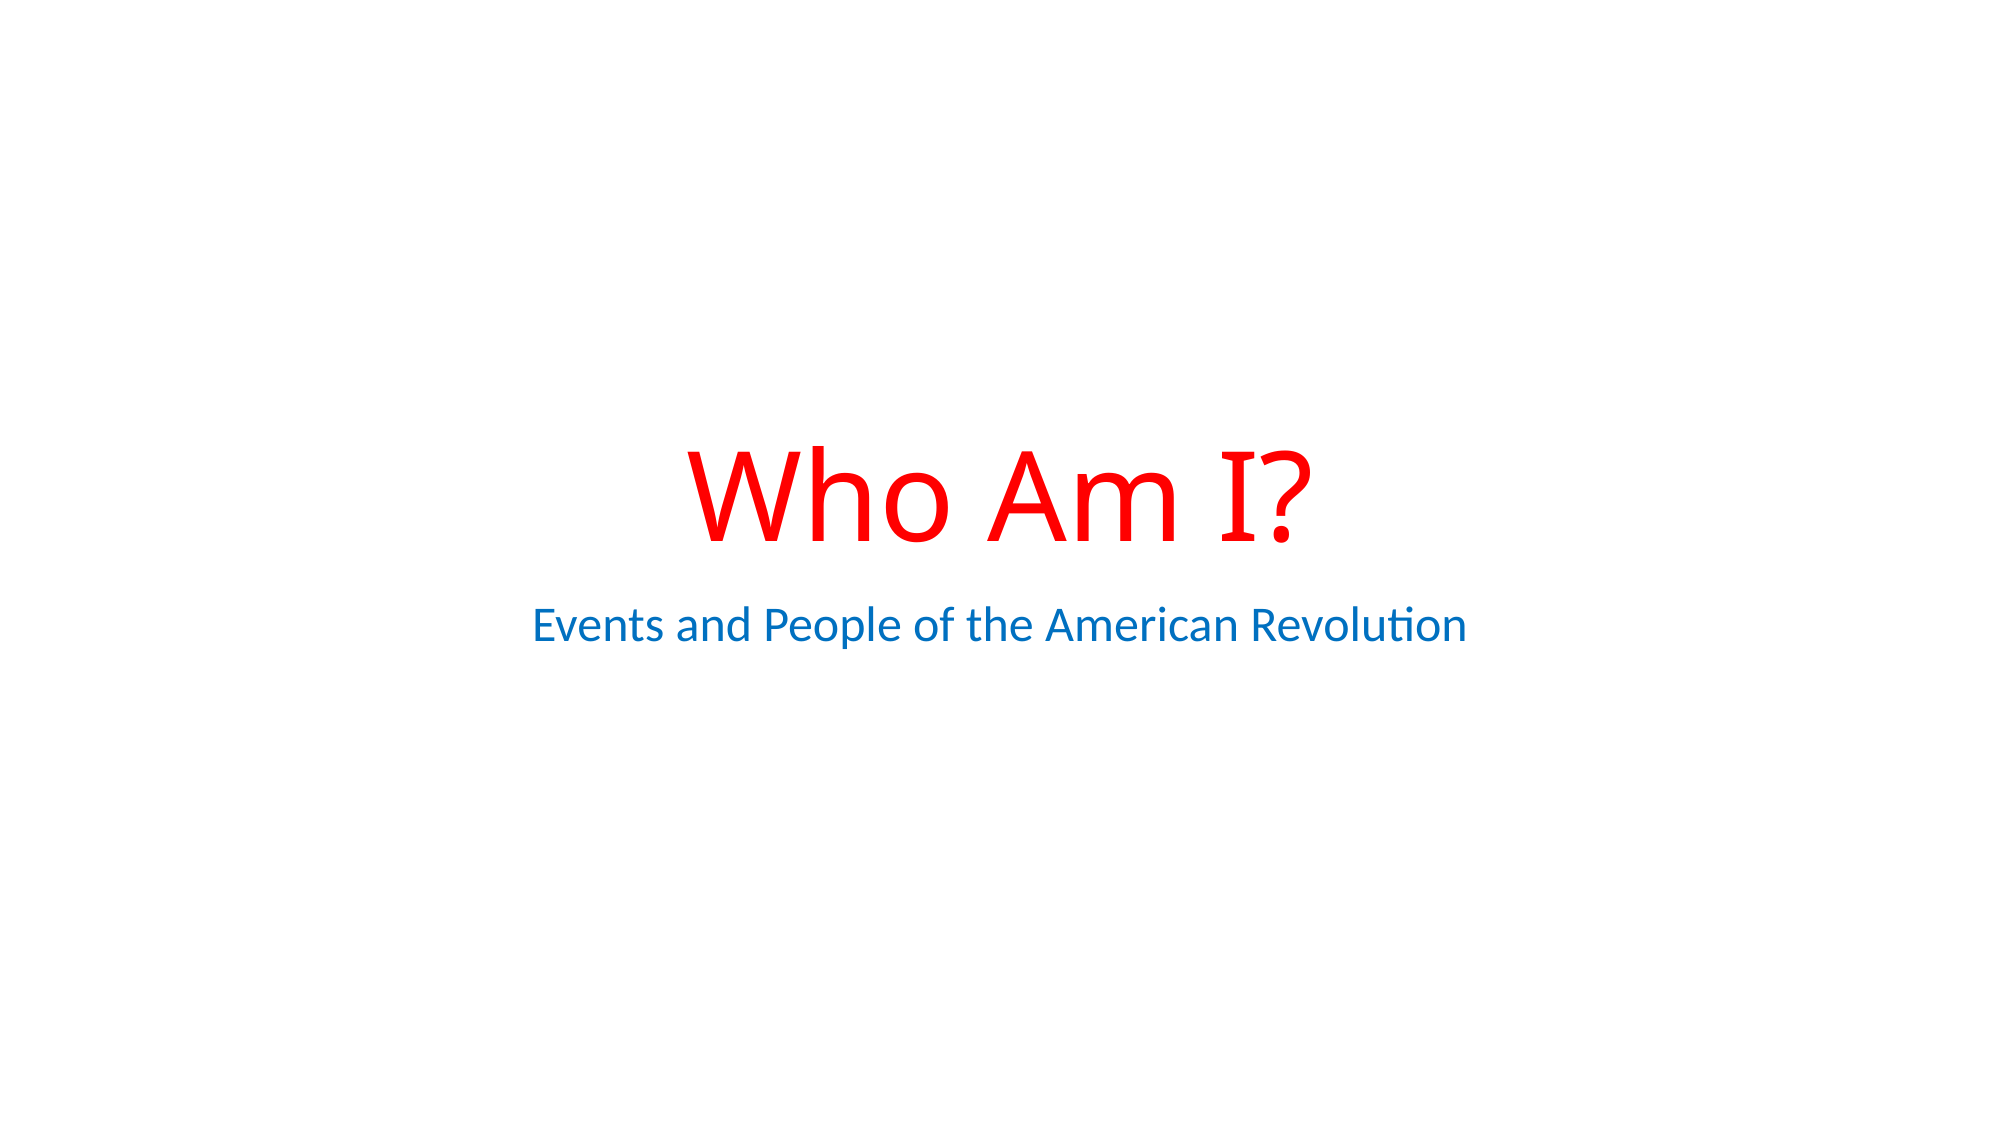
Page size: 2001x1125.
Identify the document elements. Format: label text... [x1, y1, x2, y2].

subtitle Events and People of the American Revolution [249, 590, 1750, 863]
title Who Am I? [249, 184, 1750, 576]
